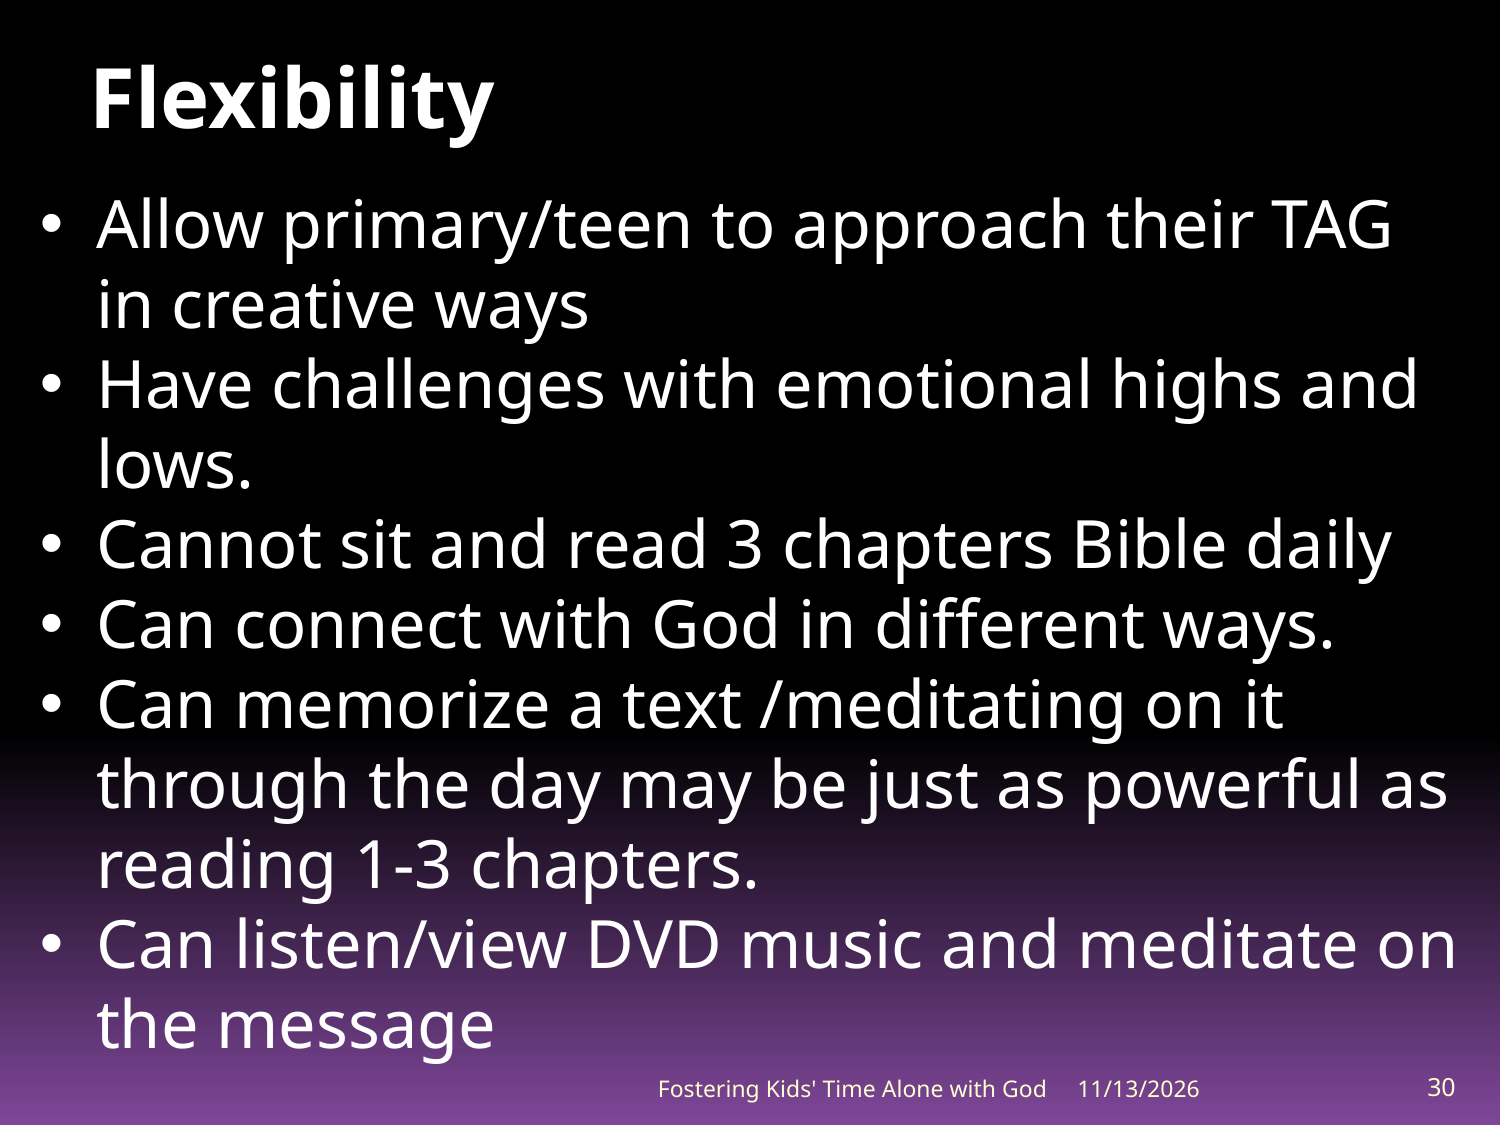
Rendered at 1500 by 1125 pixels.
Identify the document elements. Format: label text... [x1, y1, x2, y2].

title Flexibility [75, 37, 725, 174]
slide_number 30 [1412, 1053, 1488, 1114]
footer Fostering Kids' Time Alone with God [150, 1070, 1063, 1114]
text_box Allow primary/teen to approach their TAG in creative ways Have challenges with emotional highs and lows. Cannot sit and read 3 chapters Bible daily Can connect with God in different ways. Can memorize a text /meditating on it through the day may be just as powerful as reading 1-3 chapters. Can listen/view DVD music and meditate on the message [24, 174, 1475, 1070]
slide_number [1063, 1070, 1412, 1114]
